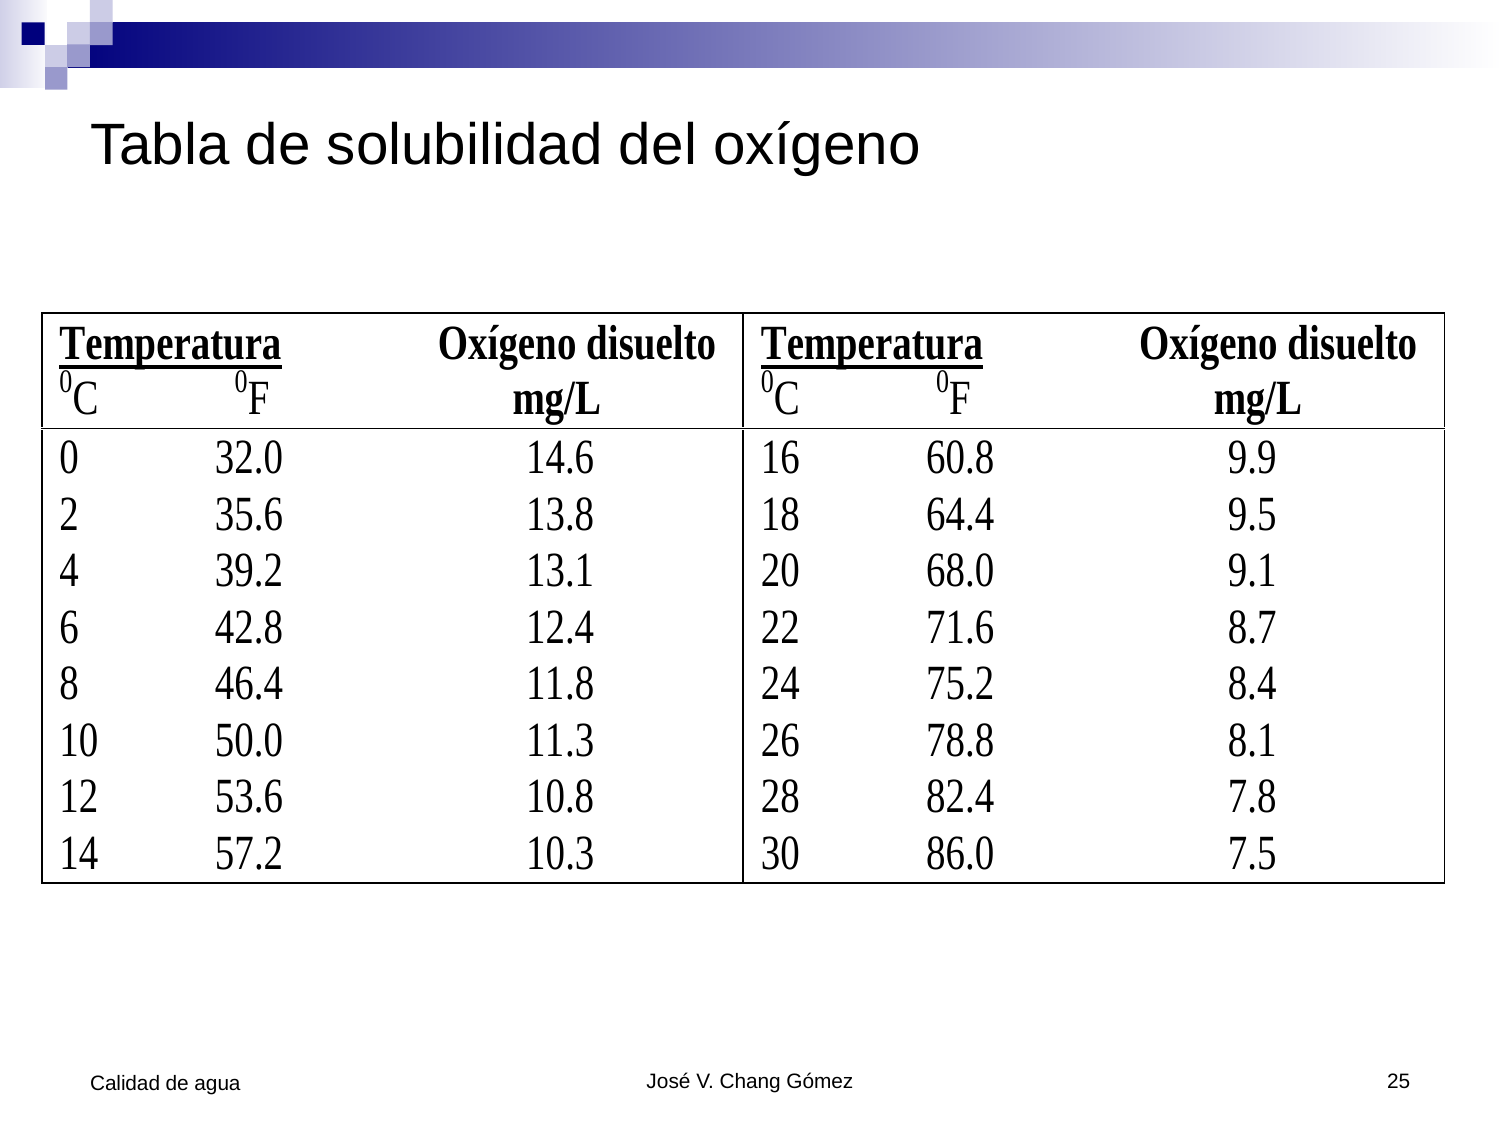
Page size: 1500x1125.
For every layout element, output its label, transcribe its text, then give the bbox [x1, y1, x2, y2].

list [40, 255, 1460, 941]
title Tabla de solubilidad del oxígeno [74, 74, 1426, 209]
slide_number Calidad de agua [74, 1024, 426, 1103]
slide_number 25 [1074, 1024, 1426, 1101]
footer José V. Chang Gómez [512, 1024, 988, 1101]
